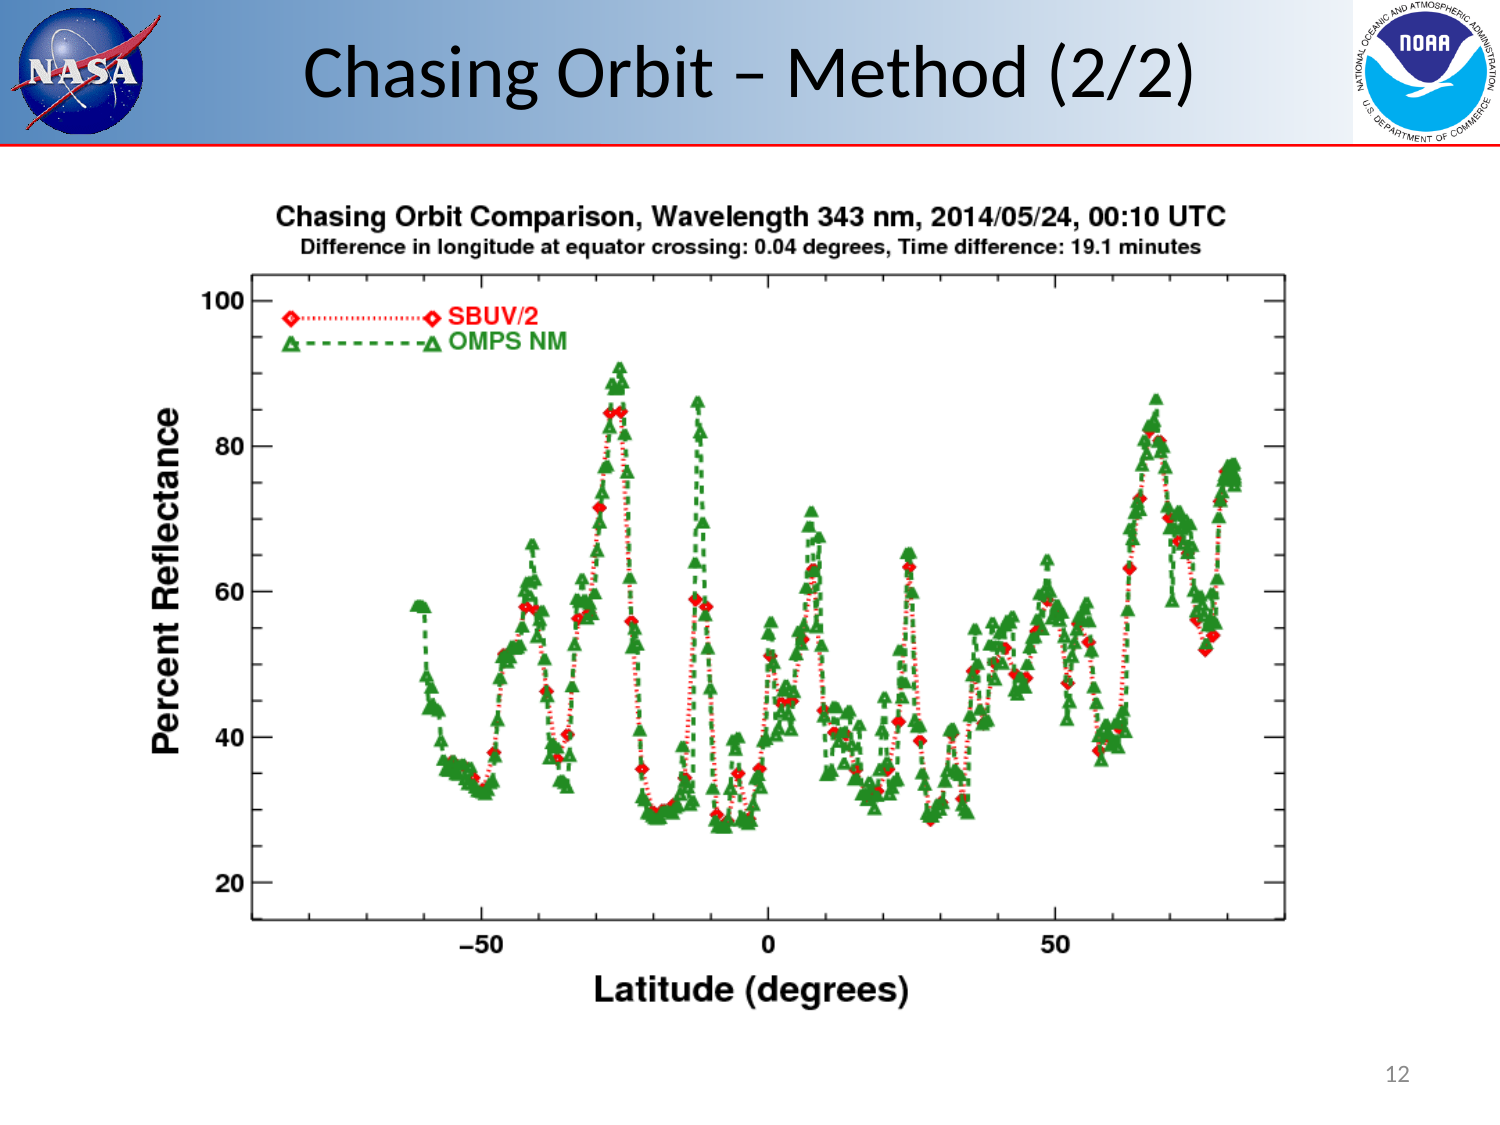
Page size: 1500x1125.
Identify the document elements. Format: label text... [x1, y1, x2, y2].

picture [148, 199, 1354, 1031]
picture [1353, 0, 1498, 144]
picture [0, 0, 161, 142]
title Chasing Orbit – Method (2/2) [148, 0, 1353, 135]
slide_number 12 [1074, 1042, 1425, 1103]
